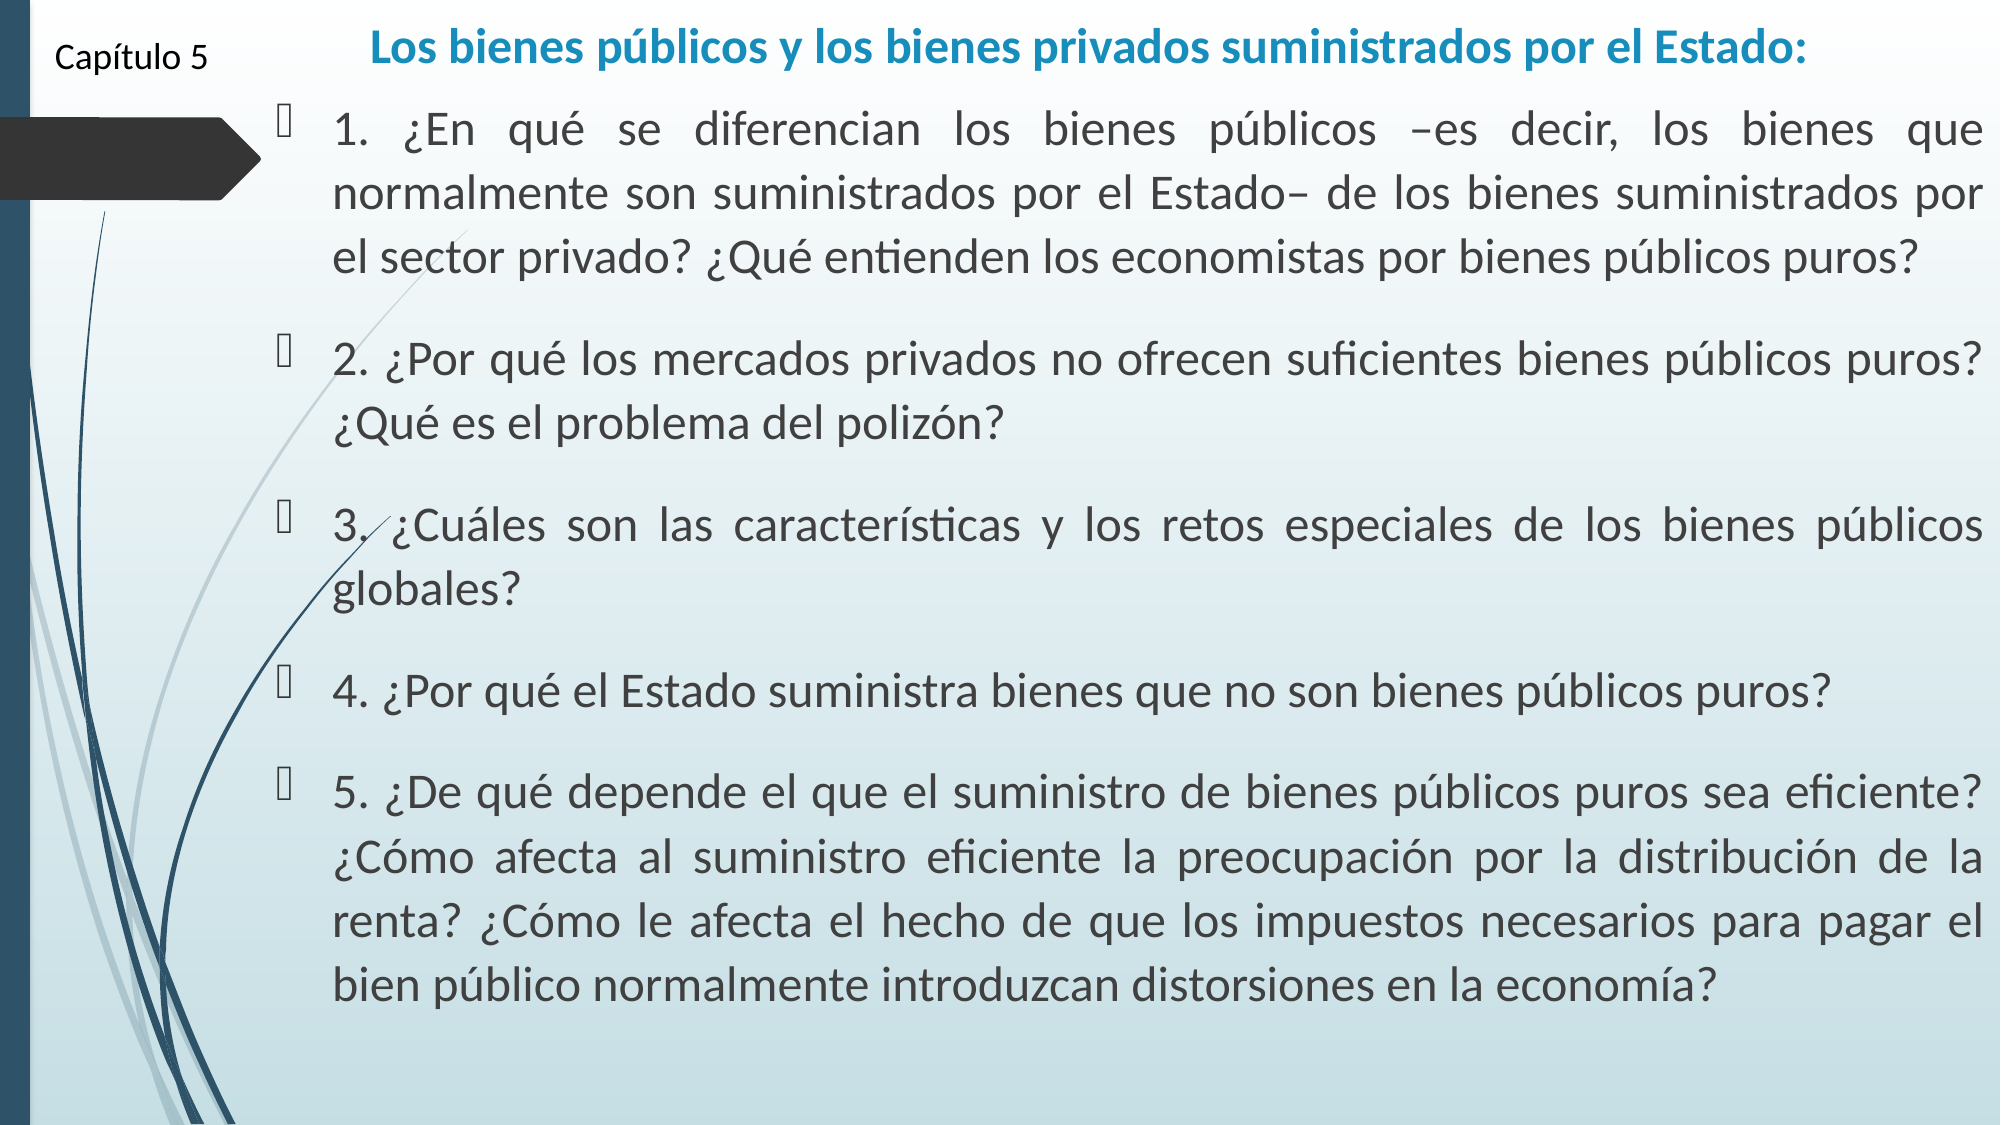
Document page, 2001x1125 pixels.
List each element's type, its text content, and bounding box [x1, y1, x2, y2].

text_box Capítulo 5 [39, 22, 1041, 85]
list 1. ¿En qué se diferencian los bienes públicos –es decir, los bienes que normalmente son suministrados por el Estado– de los bienes suministrados por el sector privado? ¿Qué entienden los economistas por bienes públicos puros? 2. ¿Por qué los mercados privados no ofrecen suficientes bienes públicos puros? ¿Qué es el problema del polizón? 3. ¿Cuáles son las características y los retos especiales de los bienes públicos globales? 4. ¿Por qué el Estado suministra bienes que no son bienes públicos puros? 5. ¿De qué depende el que el suministro de bienes públicos puros sea eficiente? ¿Cómo afecta al suministro eficiente la preocupación por la distribución de la renta? ¿Cómo le afecta el hecho de que los impuestos necesarios para pagar el bien público normalmente introduzcan distorsiones en la economía? [260, 83, 2000, 1103]
title Los bienes públicos y los bienes privados suministrados por el Estado: [347, 5, 1833, 83]
